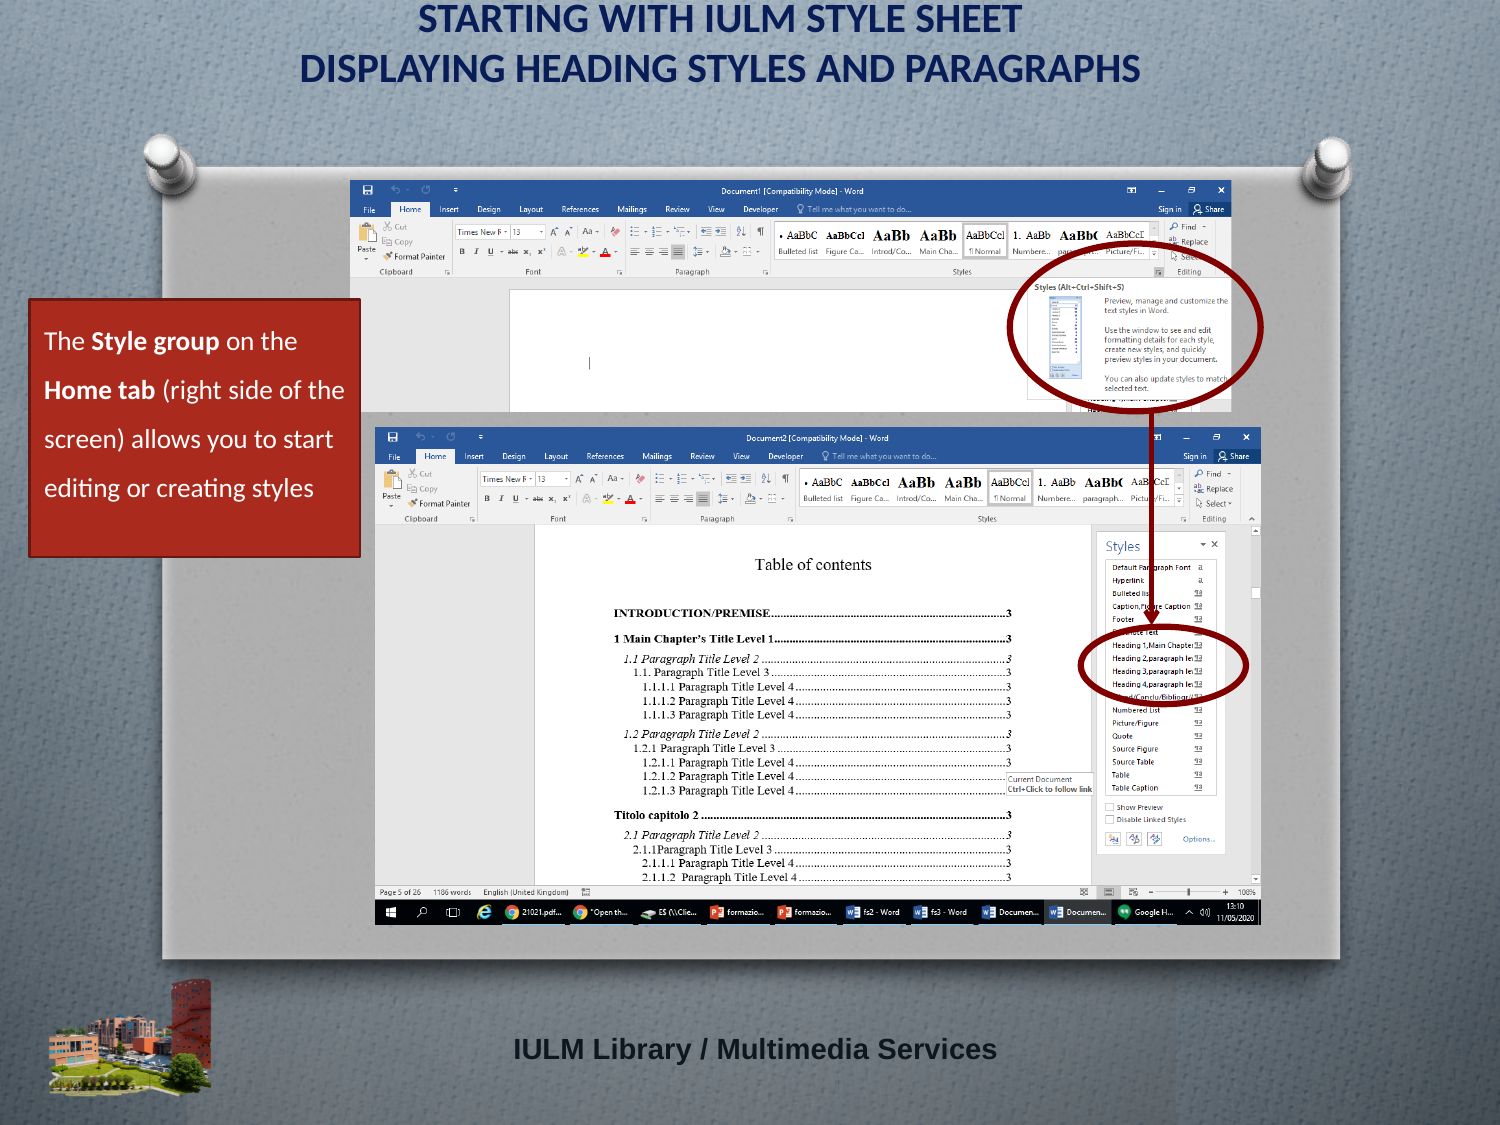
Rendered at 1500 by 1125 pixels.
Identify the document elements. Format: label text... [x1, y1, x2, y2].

picture [29, 963, 219, 1111]
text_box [1009, 243, 1261, 626]
text_box The Style group on the Home tab (right side of the screen) allows you to start editing or creating styles [28, 298, 345, 558]
picture [1274, 109, 1396, 230]
text_box STARTING WITH IULM STYLE SHEET DISPLAYING HEADING STYLES AND PARAGRAPHS [206, 0, 1235, 99]
text_box IULM Library / Multimedia Services [221, 1023, 1329, 1108]
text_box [349, 180, 1261, 926]
picture [112, 100, 235, 224]
